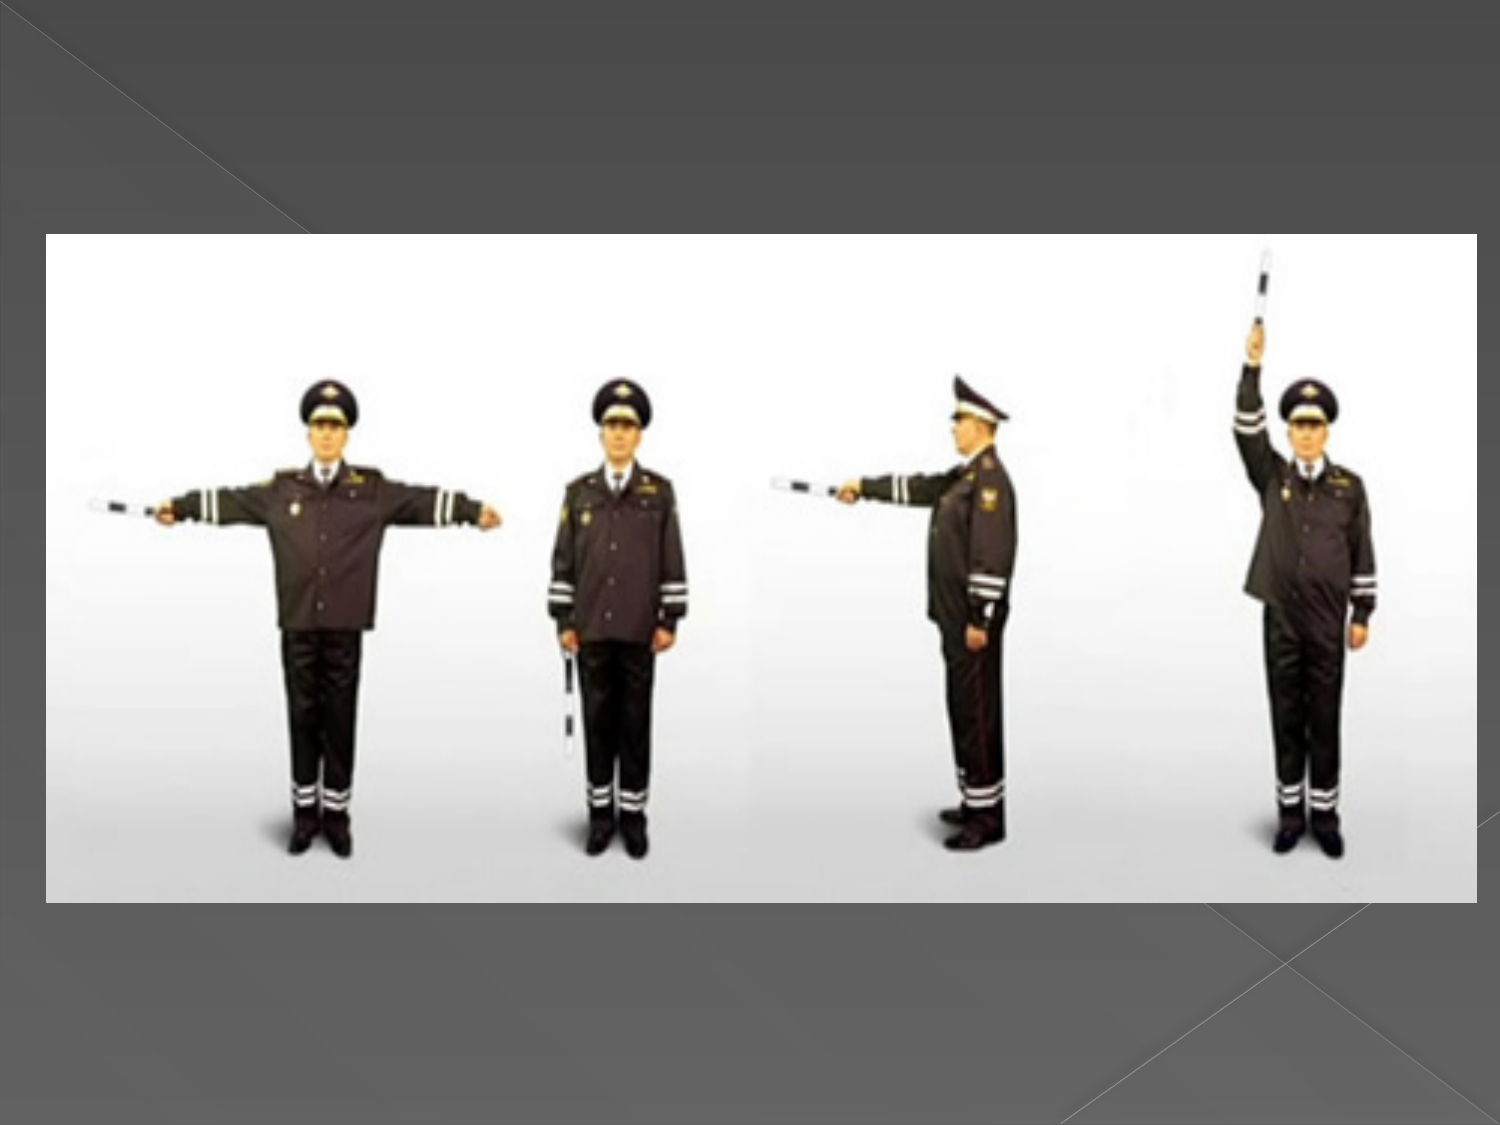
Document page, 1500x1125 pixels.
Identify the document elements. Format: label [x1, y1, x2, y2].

picture [46, 234, 1477, 903]
